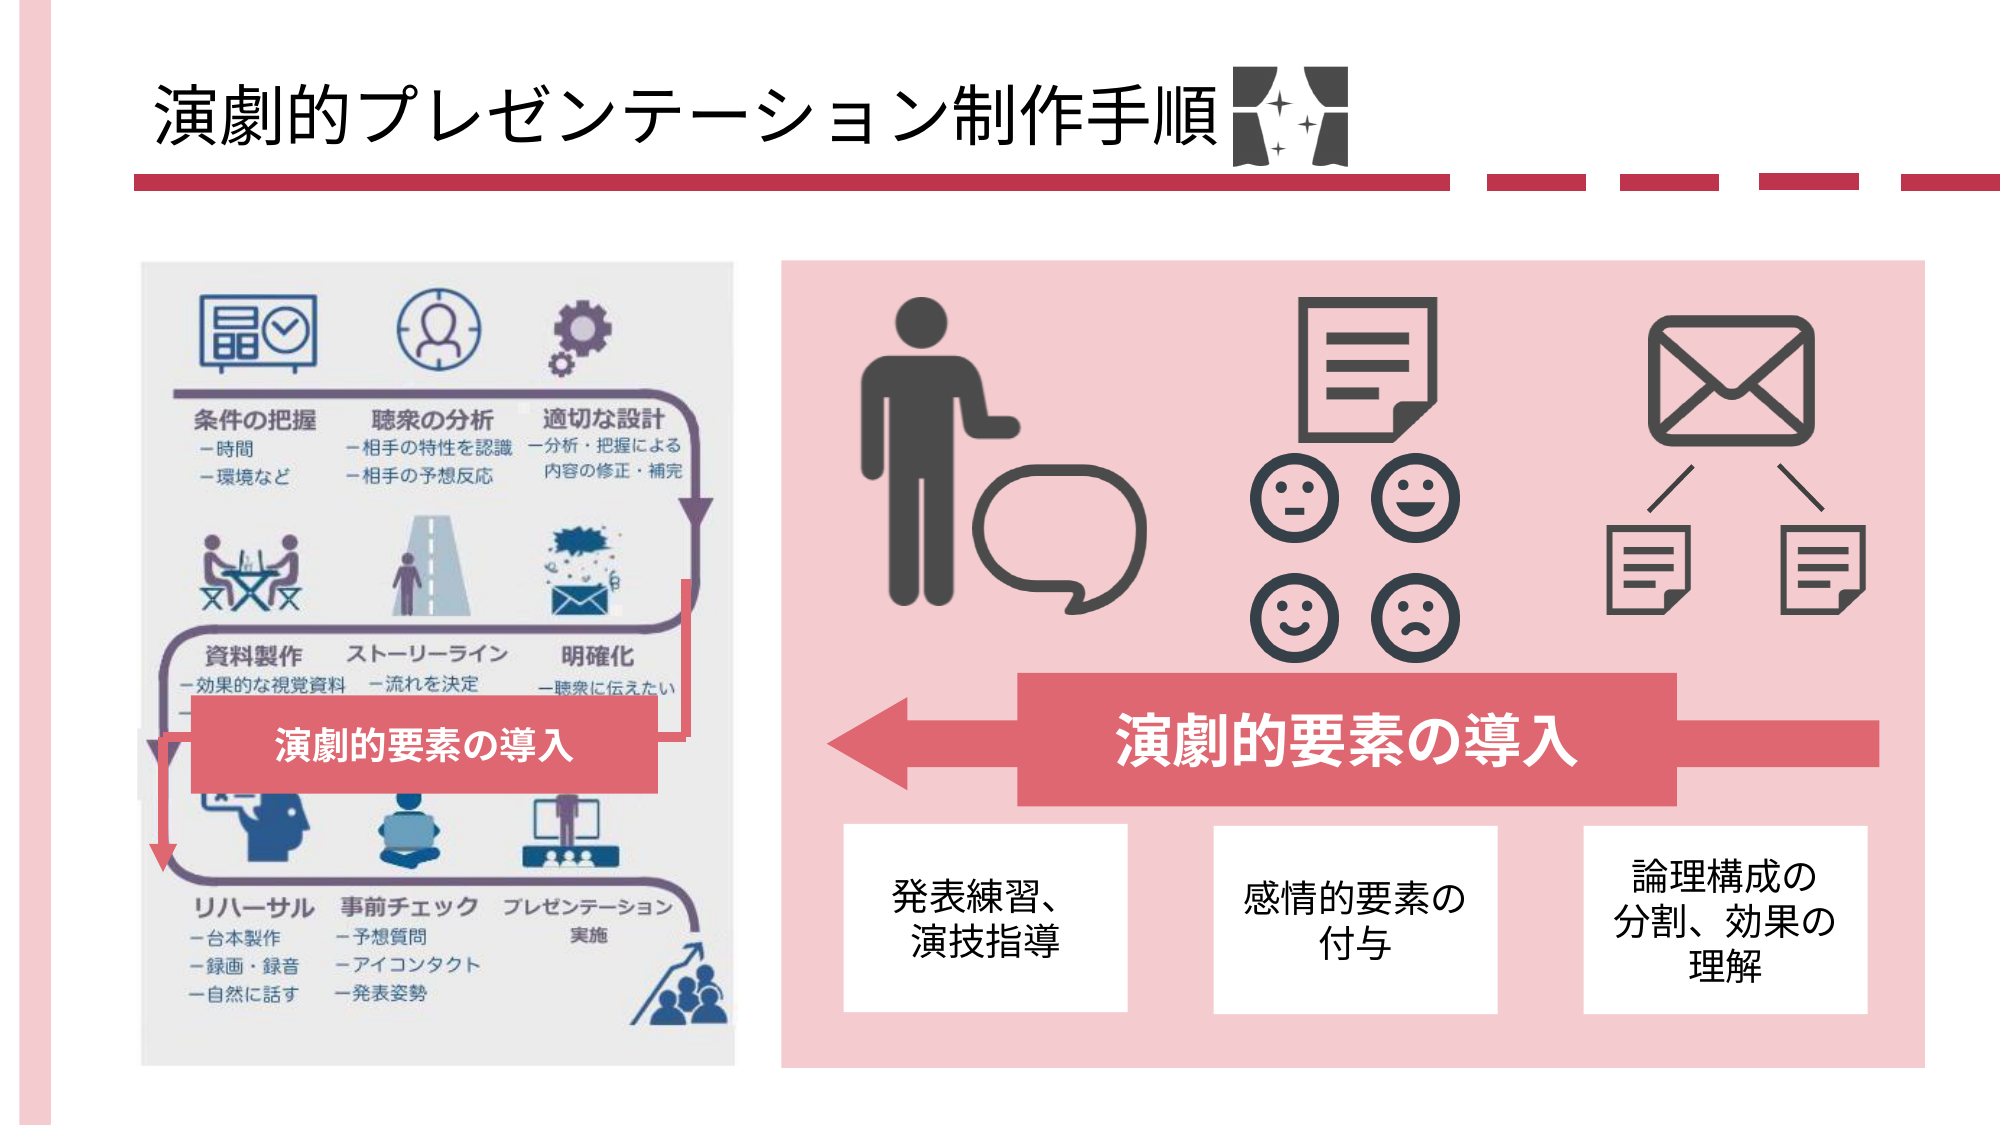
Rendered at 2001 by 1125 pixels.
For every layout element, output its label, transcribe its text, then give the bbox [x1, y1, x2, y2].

picture [1233, 59, 1348, 174]
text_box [781, 260, 1925, 1068]
title 演劇的プレゼンテーション制作手順 [137, 10, 1863, 228]
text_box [137, 260, 740, 1068]
